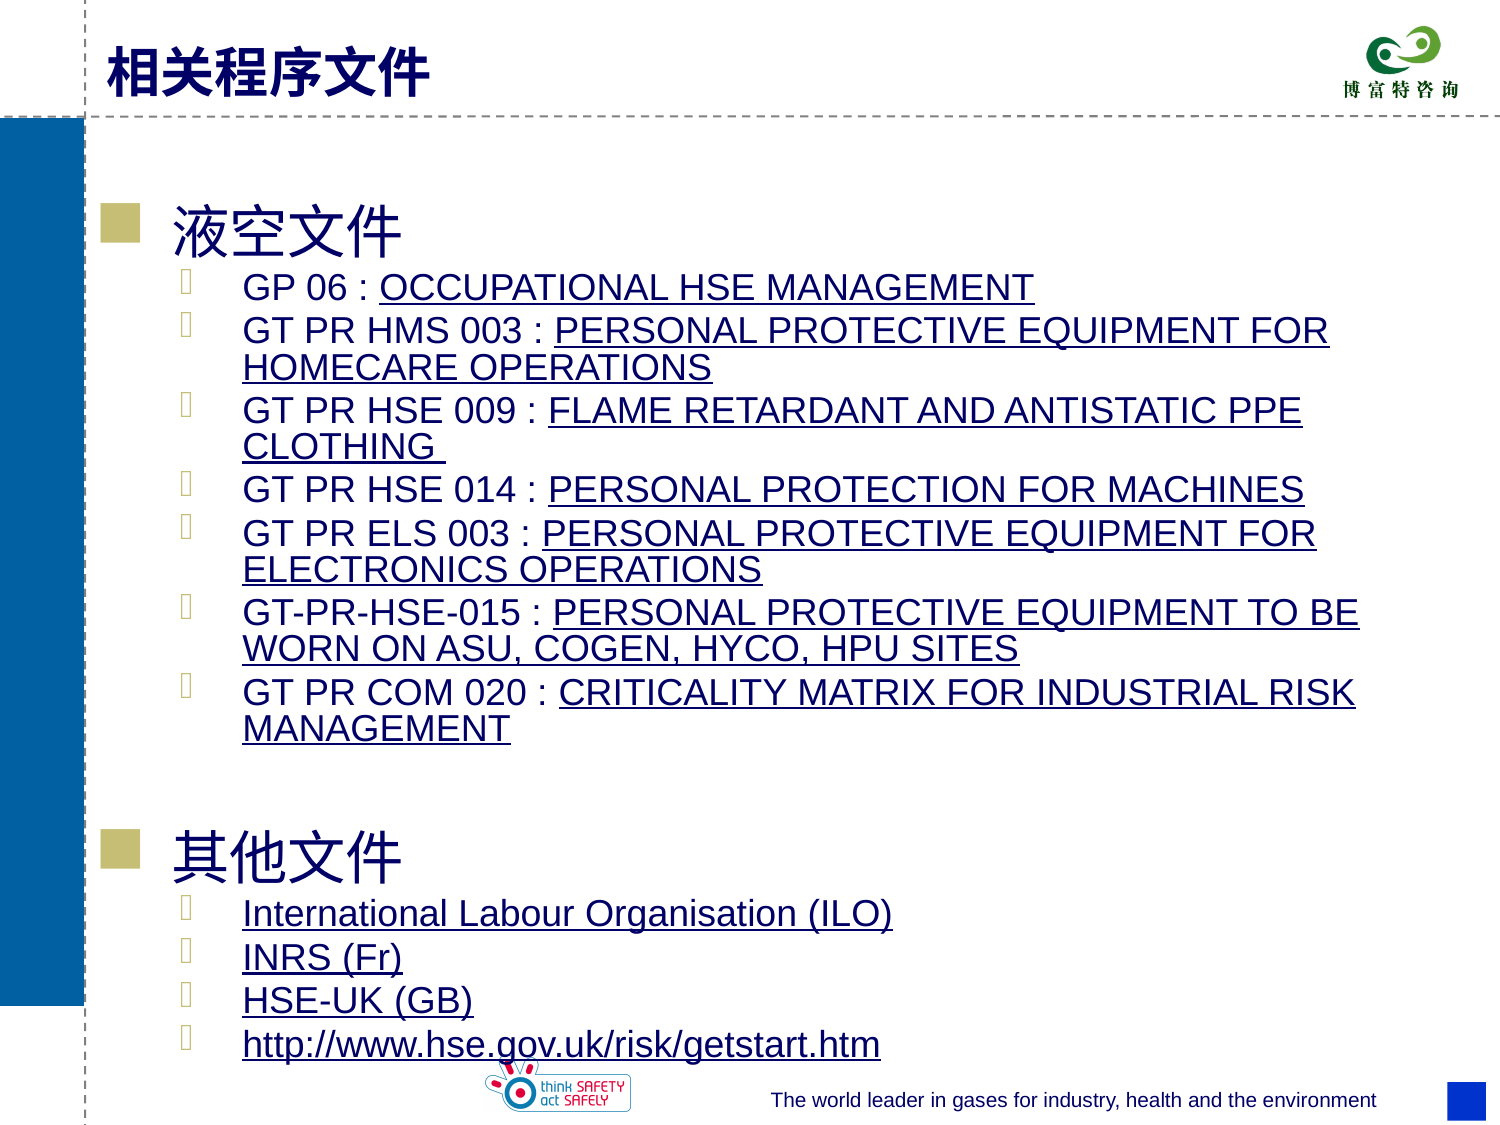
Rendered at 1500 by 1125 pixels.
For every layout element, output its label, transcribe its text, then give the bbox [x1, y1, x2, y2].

slide_number [1391, 1078, 1500, 1125]
title 相关程序文件 [91, 23, 1293, 112]
picture [484, 1053, 632, 1113]
picture [1329, 25, 1477, 101]
picture [0, 118, 84, 1006]
list 液空文件 GP 06 : OCCUPATIONAL HSE MANAGEMENT GT PR HMS 003 : PERSONAL PROTECTIVE EQUIPMENT FOR HOMECARE OPERATIONS GT PR HSE 009 : FLAME RETARDANT AND ANTISTATIC PPE CLOTHING GT PR HSE 014 : PERSONAL PROTECTION FOR MACHINES GT PR ELS 003 : PERSONAL PROTECTIVE EQUIPMENT FOR ELECTRONICS OPERATIONS GT-PR-HSE-015 : PERSONAL PROTECTIVE EQUIPMENT TO BE WORN ON ASU, COGEN, HYCO, HPU SITES GT PR COM 020 : CRITICALITY MATRIX FOR INDUSTRIAL RISK MANAGEMENT 其他文件 International Labour Organisation (ILO) INRS (Fr) HSE-UK (GB) http://www.hse.gov.uk/risk/getstart.htm [87, 119, 1500, 1053]
